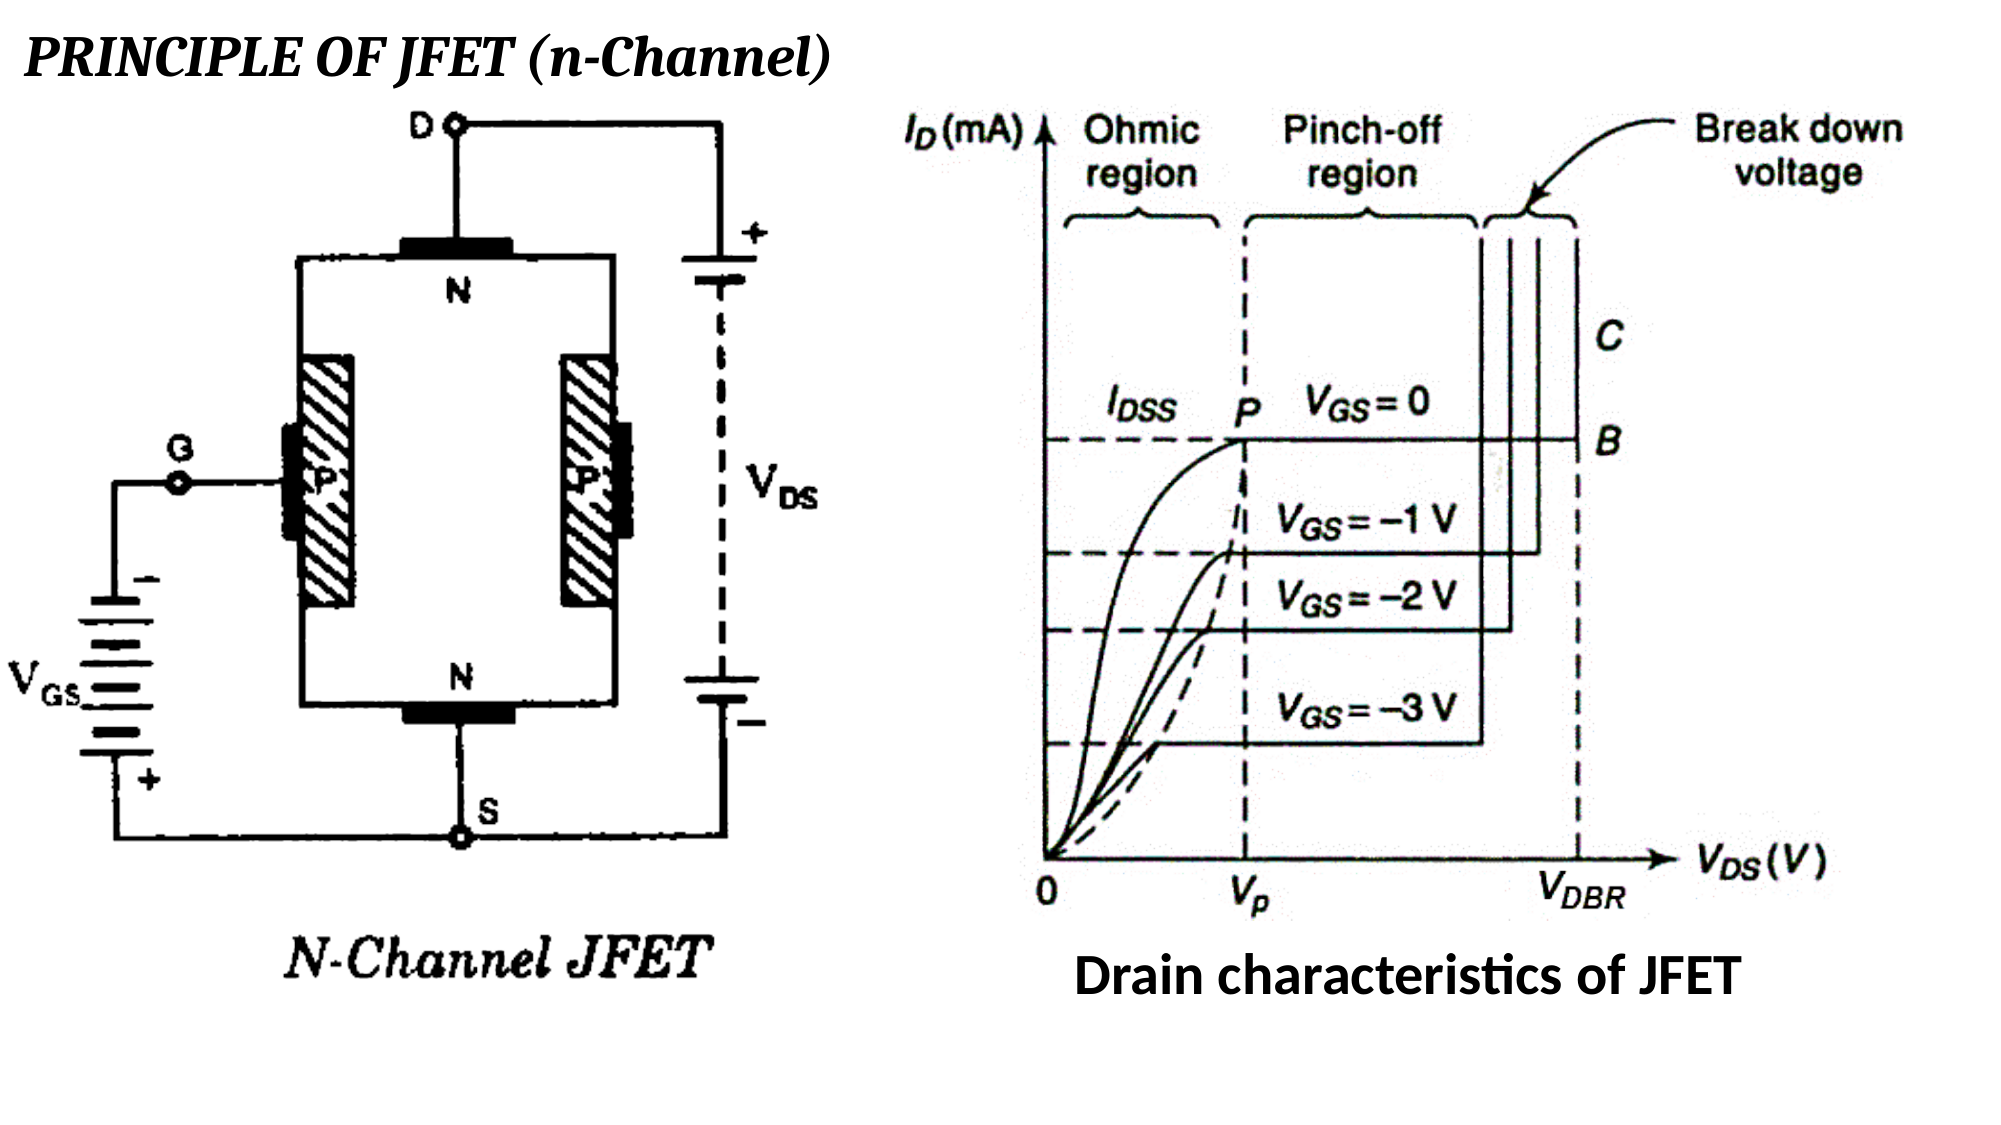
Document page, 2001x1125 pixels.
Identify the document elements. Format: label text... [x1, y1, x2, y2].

text_box Drain characteristics of JFET [1059, 928, 1758, 1014]
picture [898, 89, 1906, 921]
picture [0, 89, 860, 1015]
text_box PRINCIPLE OF JFET (n-Channel) [9, 0, 850, 89]
